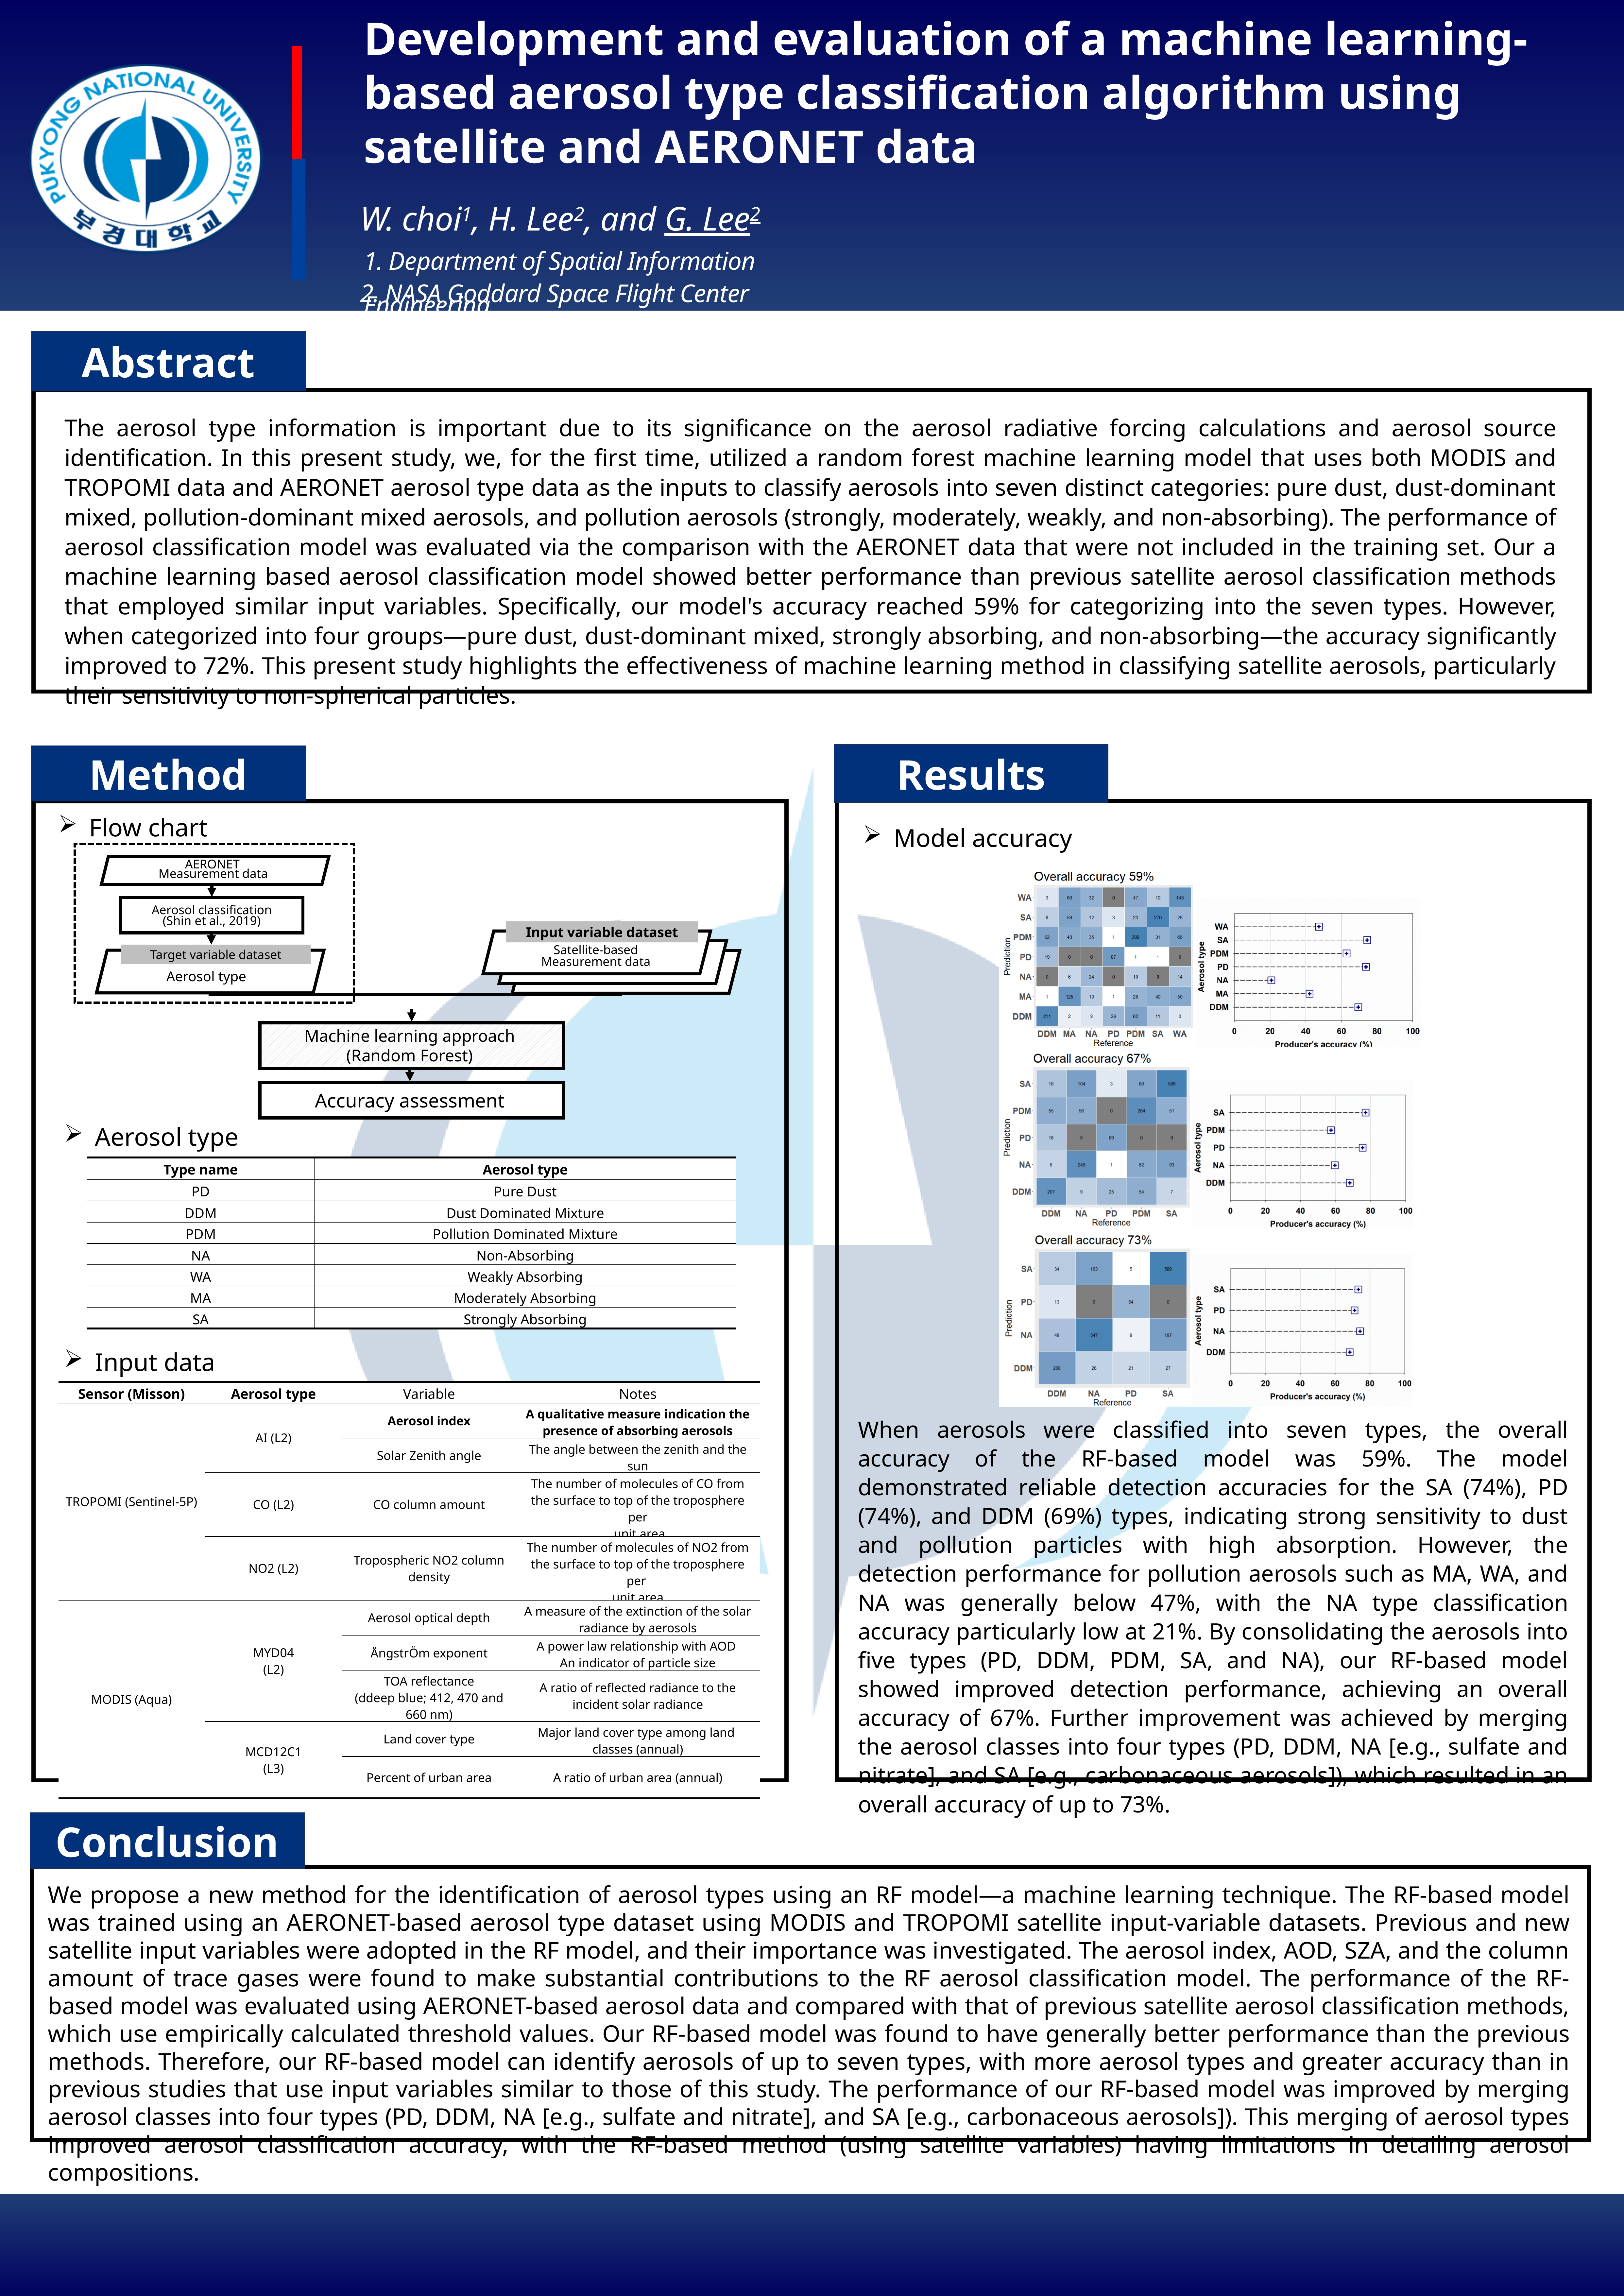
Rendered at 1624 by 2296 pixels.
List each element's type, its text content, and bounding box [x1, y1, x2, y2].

table_cell MA [87, 1286, 279, 1307]
table_cell PDM [87, 1223, 279, 1243]
table_cell NA [87, 1244, 279, 1264]
table_cell DDM [87, 1201, 279, 1222]
table_cell CO (L2) [205, 1473, 279, 1536]
text_box [836, 1777, 853, 1780]
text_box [31, 331, 1590, 692]
table_cell MODIS (Aqua) [59, 1601, 205, 1797]
text_box Method [31, 745, 279, 801]
table_cell A ratio of urban area (annual) [516, 1777, 760, 1797]
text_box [999, 863, 1424, 1407]
table_header Type name [87, 1158, 279, 1179]
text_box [75, 844, 740, 1118]
table_cell SA [87, 1308, 279, 1328]
table_cell MYD04 (L2) [205, 1601, 279, 1721]
text_box [760, 1777, 787, 1781]
table_cell TROPOMI (Sentinel-5P) [59, 1403, 205, 1600]
table_cell PD [87, 1180, 279, 1201]
text_box Aerosol type [60, 1117, 279, 1153]
picture [29, 64, 263, 254]
text_box [1345, 801, 1590, 1780]
text_box [292, 159, 306, 280]
text_box When aerosols were classified into seven types, the overall accuracy of the RF-based model was 59%. The model demonstrated reliable detection accuracies for the SA (74%), PD (74%), and DDM (69%) types, indicating strong sensitivity to dust and pollution particles with high absorption. However, the detection performance for pollution aerosols such as MA, WA, and NA was generally below 47%, with the NA type classification accuracy particularly low at 21%. By consolidating the aerosols into five types (PD, DDM, PDM, SA, and NA), our RF-based model showed improved detection performance, achieving an overall accuracy of 67%. Further improvement was achieved by merging the aerosol classes into four types (PD, DDM, NA [e.g., sulfate and nitrate], and SA [e.g., carbonaceous aerosols]), which resulted in an overall accuracy of up to 73%. [853, 1411, 1573, 1813]
table_cell MCD12C1 (L3) [205, 1722, 342, 1797]
text_box 2. NASA Goddard Space Flight Center [355, 261, 787, 310]
table_cell AI (L2) [205, 1403, 279, 1472]
table_header Aerosol type [205, 1383, 279, 1403]
text_box Flow chart [54, 807, 248, 844]
text_box [0, 2193, 1624, 2296]
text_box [30, 1813, 1589, 2140]
picture [279, 704, 1345, 1777]
text_box Development and evaluation of a machine learning-based aerosol type classification algorithm using satellite and AERONET data [359, 8, 1567, 174]
text_box Input data [60, 1342, 224, 1379]
table_cell Percent of urban area [342, 1777, 516, 1797]
text_box [0, 0, 1624, 311]
text_box 1. Department of Spatial Information Engineering [359, 228, 891, 321]
text_box W. choi1, H. Lee2, and G. Lee2 [355, 176, 847, 240]
text_box [33, 801, 279, 1781]
table_cell NO2 (L2) [205, 1537, 279, 1600]
table_cell WA [87, 1265, 279, 1286]
text_box [292, 46, 302, 159]
table_header Sensor (Misson) [59, 1383, 205, 1403]
